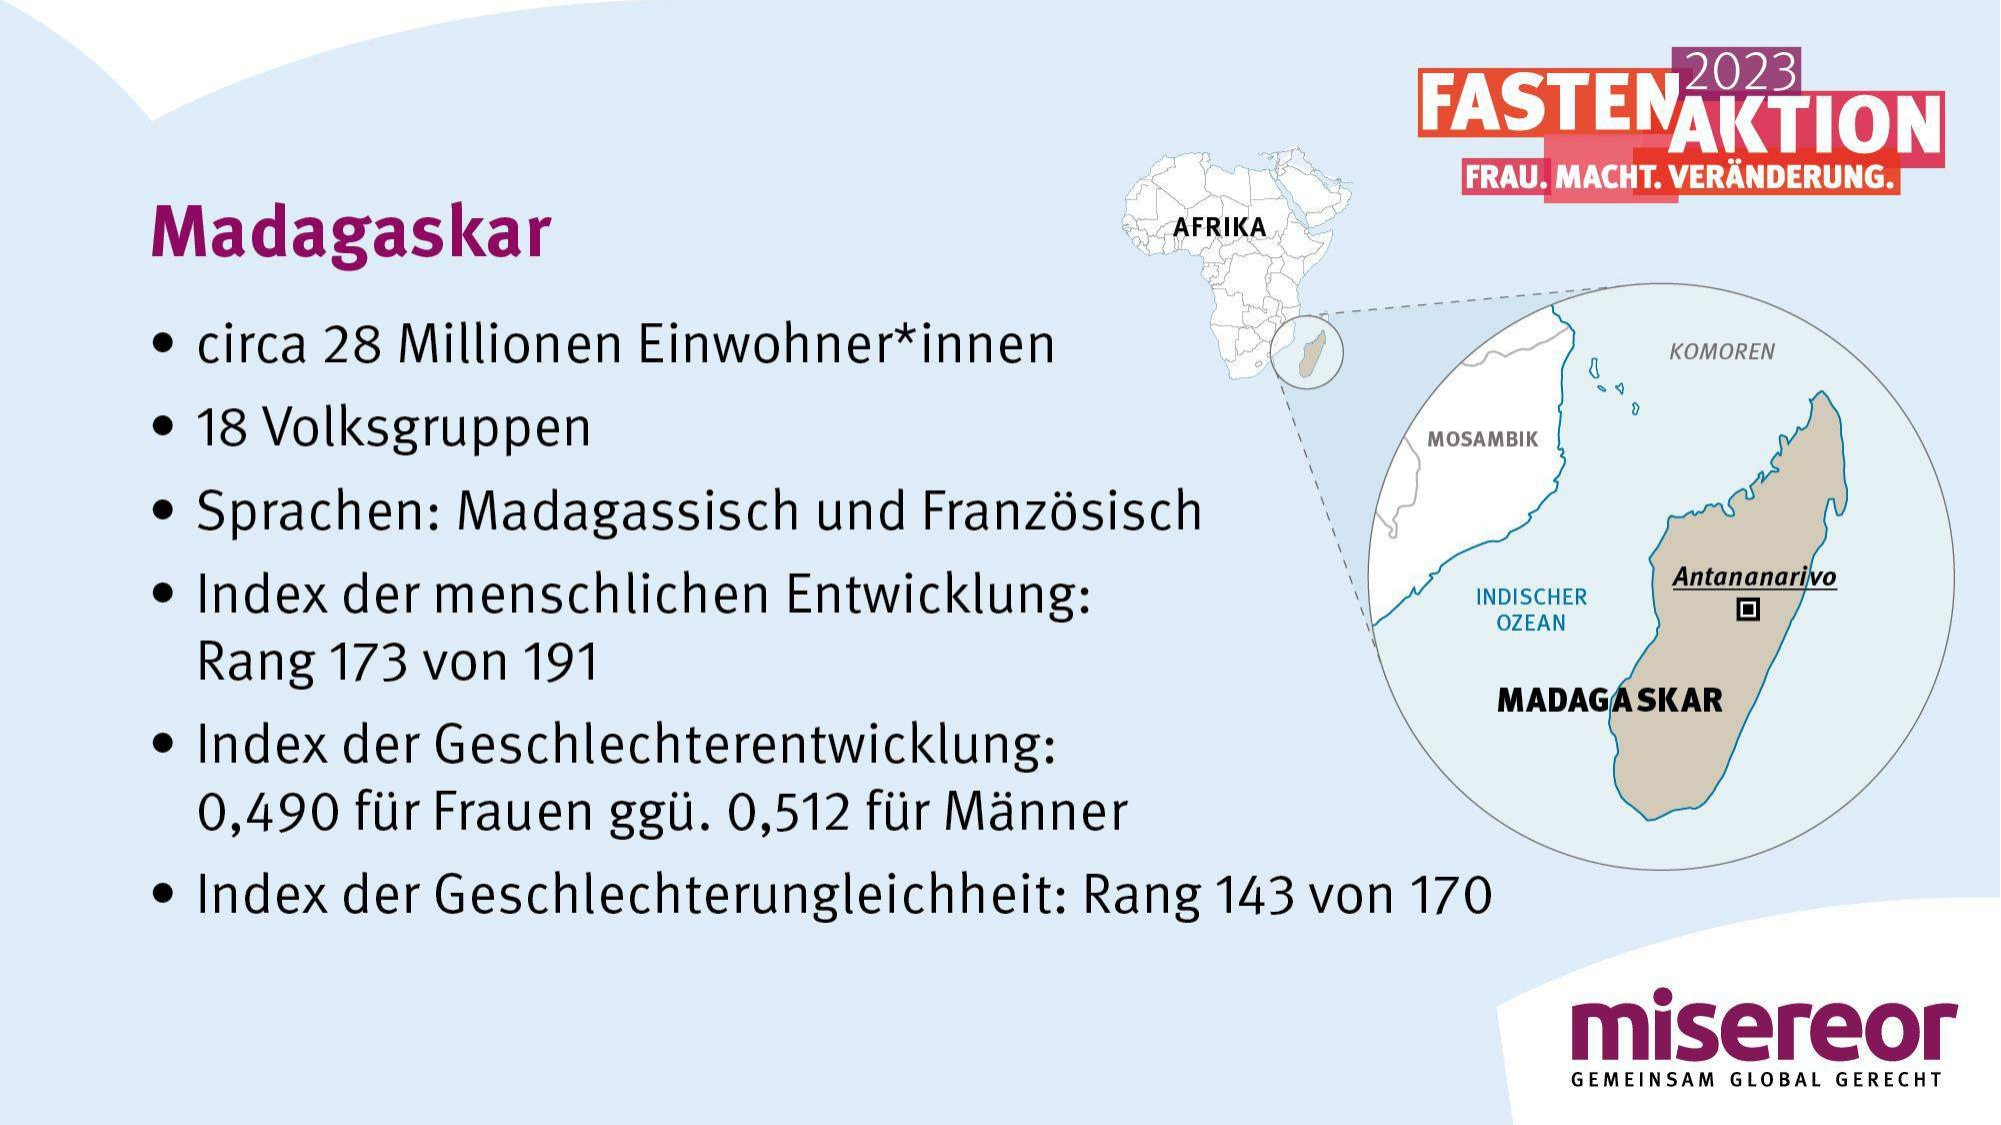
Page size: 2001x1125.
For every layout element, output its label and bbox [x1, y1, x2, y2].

text_box [0, 0, 2000, 1125]
